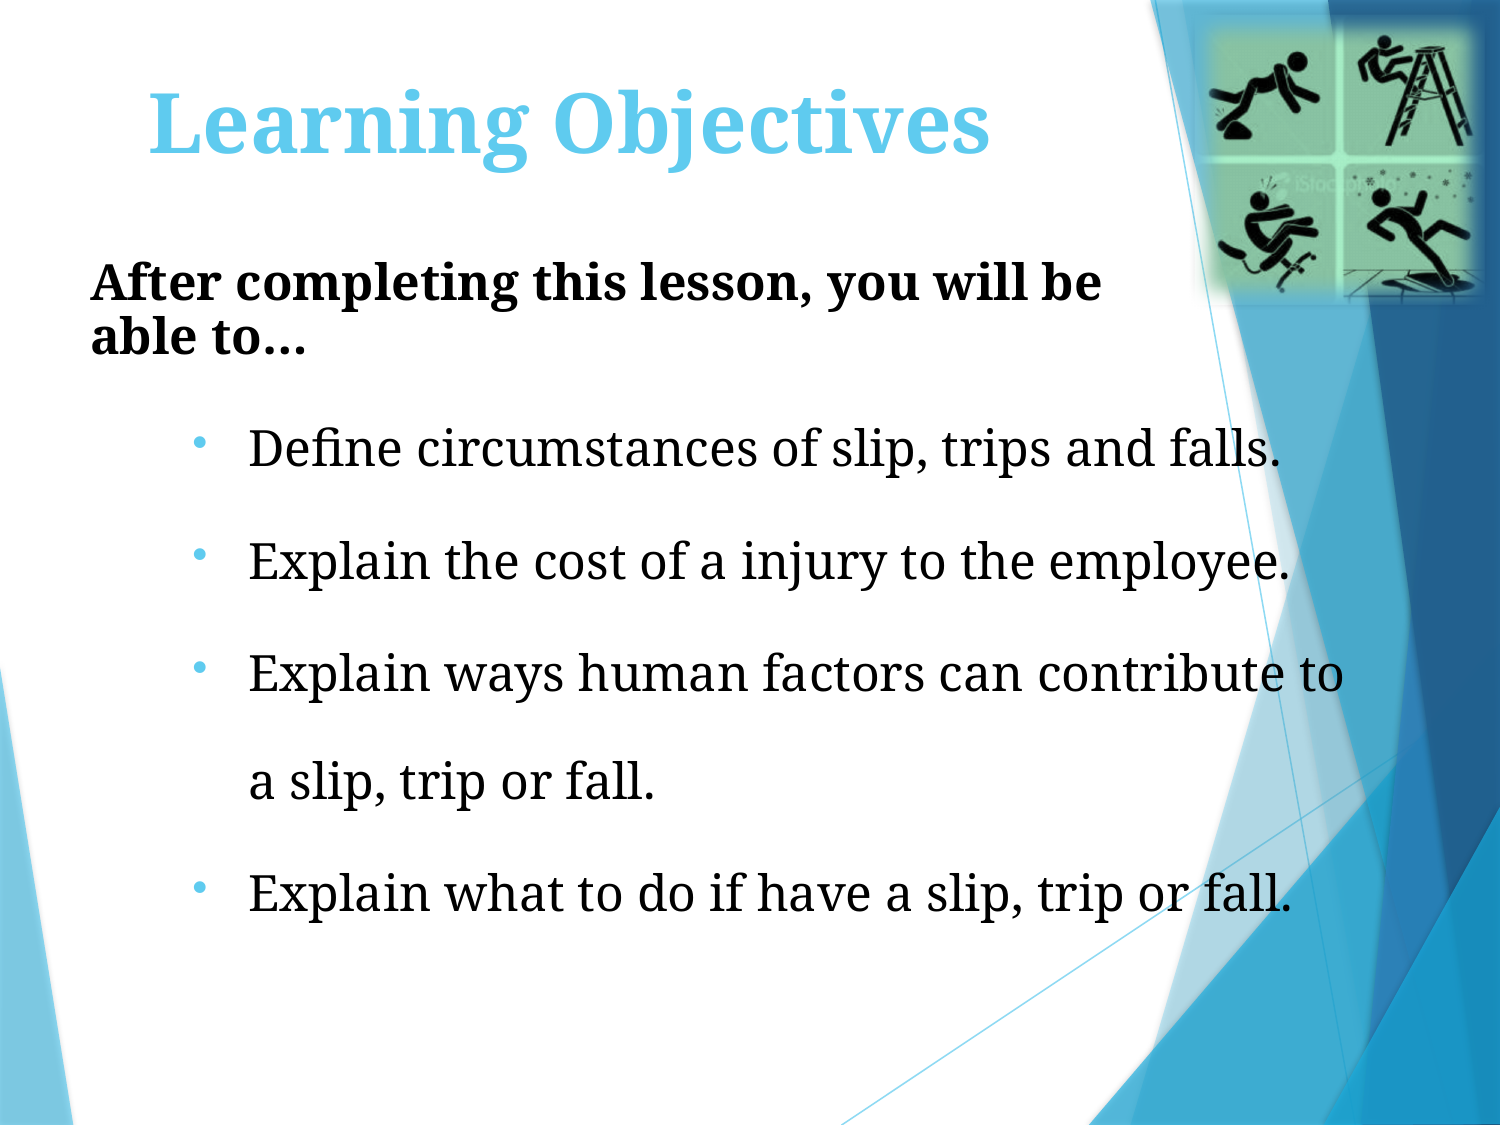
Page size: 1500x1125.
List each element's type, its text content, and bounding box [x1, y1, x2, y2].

title Learning Objectives [50, 62, 1092, 195]
picture [1194, 13, 1486, 305]
list After completing this lesson, you will be able to… Define circumstances of slip, trips and falls. Explain the cost of a injury to the employee. Explain ways human factors can contribute to a slip, trip or fall. Explain what to do if have a slip, trip or fall. [75, 249, 1363, 966]
